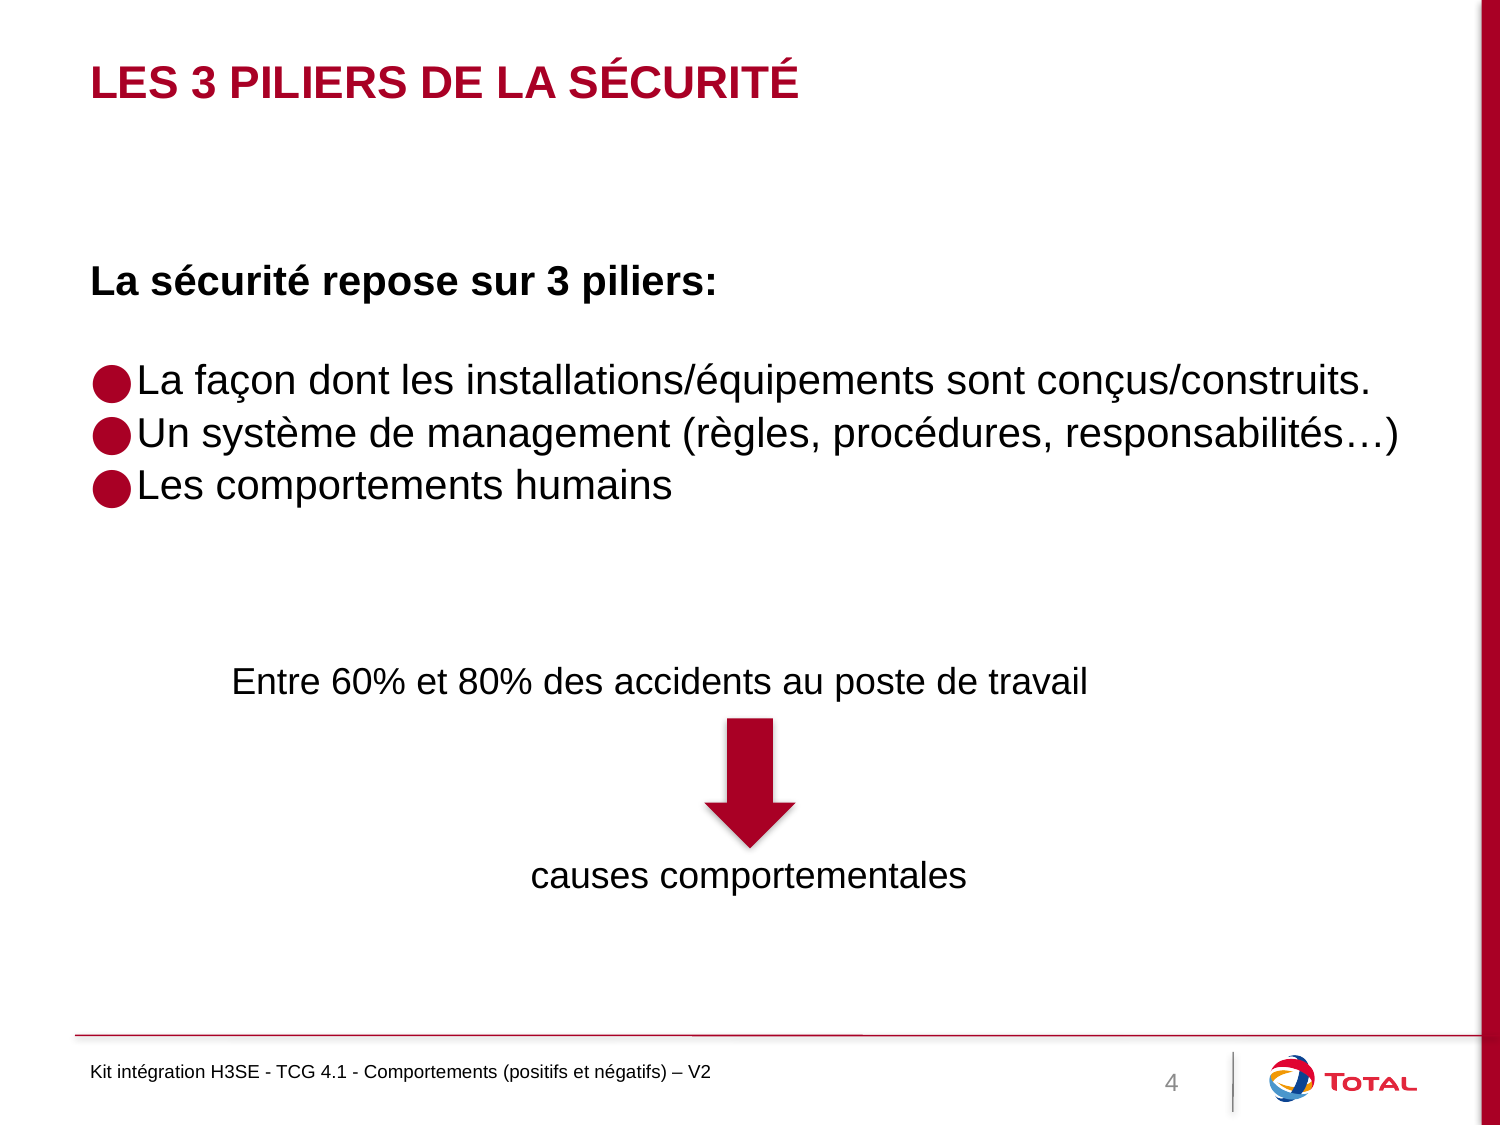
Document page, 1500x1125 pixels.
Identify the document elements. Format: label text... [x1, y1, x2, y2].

slide_number 4 [1074, 1051, 1194, 1112]
picture [1260, 1045, 1426, 1112]
text_box [703, 717, 797, 849]
footer Kit intégration H3SE - TCG 4.1 - Comportements (positifs et négatifs) – V2 [75, 1051, 988, 1112]
list La sécurité repose sur 3 piliers: La façon dont les installations/équipements sont conçus/construits. Un système de management (règles, procédures, responsabilités…) Les comportements humains Entre 60% et 80% des accidents au poste de travail causes comportementales [75, 256, 1424, 977]
title Les 3 piliers de la sécurité [75, 45, 1424, 150]
